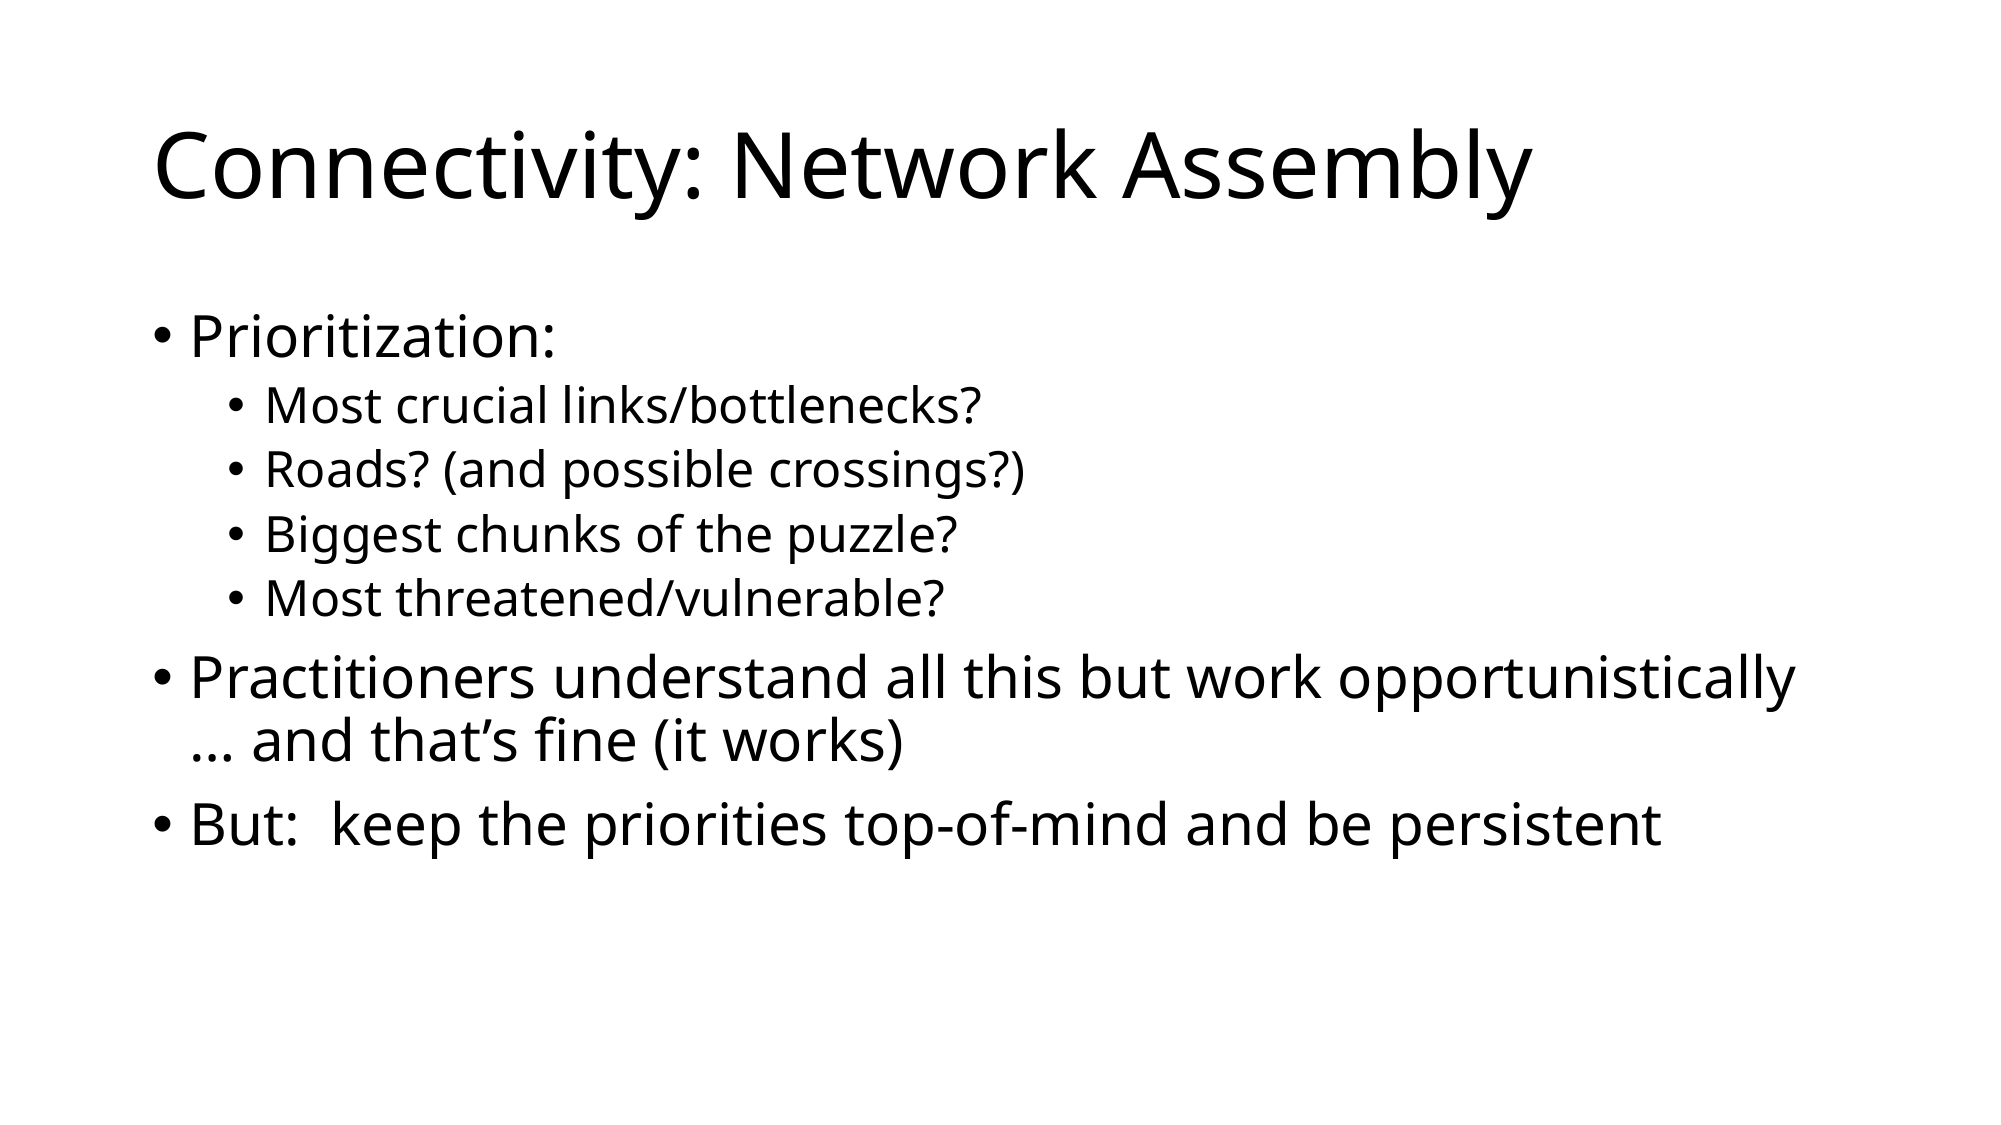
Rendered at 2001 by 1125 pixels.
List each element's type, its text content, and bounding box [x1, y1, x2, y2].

title Connectivity: Network Assembly [137, 59, 1863, 278]
list Prioritization: Most crucial links/bottlenecks? Roads? (and possible crossings?) Biggest chunks of the puzzle? Most threatened/vulnerable? Practitioners understand all this but work opportunistically … and that’s fine (it works) But: keep the priorities top-of-mind and be persistent [137, 299, 1863, 1014]
